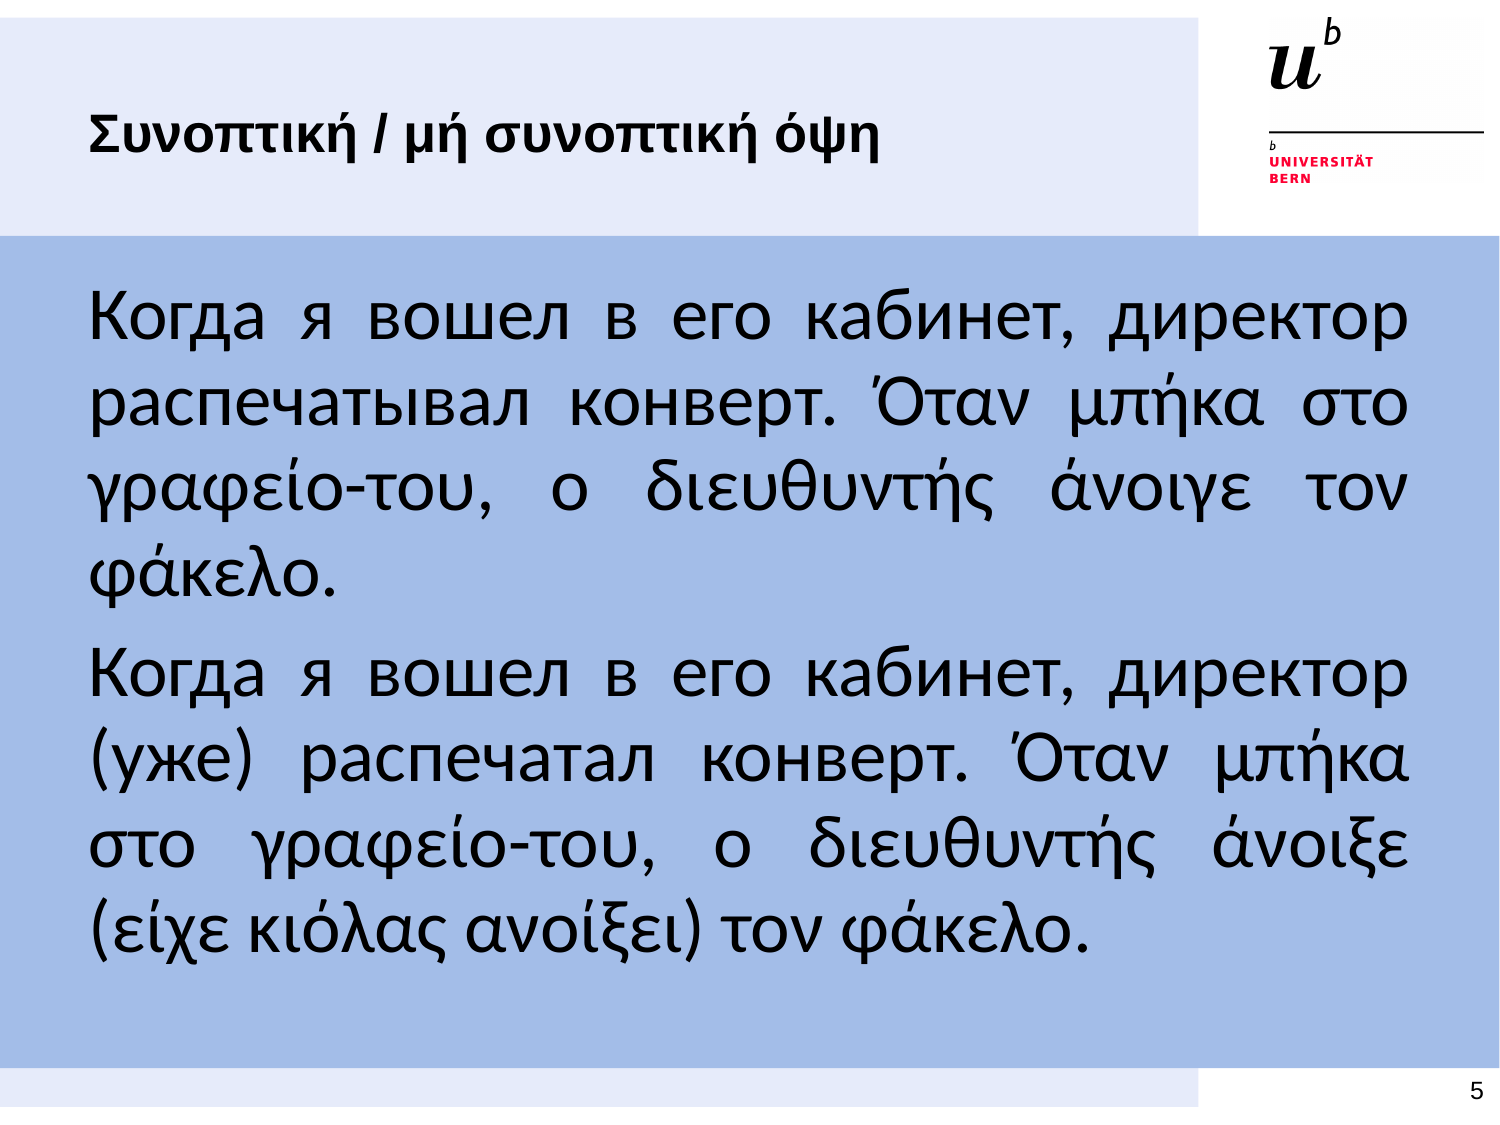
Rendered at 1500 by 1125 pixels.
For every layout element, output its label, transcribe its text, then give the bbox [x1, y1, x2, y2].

title Συνοπτική / μή συνοπτική όψη [88, 106, 1175, 241]
slide_number 5 [1425, 1074, 1485, 1104]
list Когда я вошел в его кабинет, директор распечатывал конверт. Όταν μπήκα στο γραφείο-του, ο διευθυντής άνοιγε τον φάκελο. Когда я вошел в его кабинет, директор (уже) распечатал конверт. Όταν μπήκα στο γραφείο-του, ο διευθυντής άνοιξε (είχε κιόλας ανοίξει) τον φάκελο. [88, 271, 1411, 1010]
picture [1269, 17, 1484, 183]
